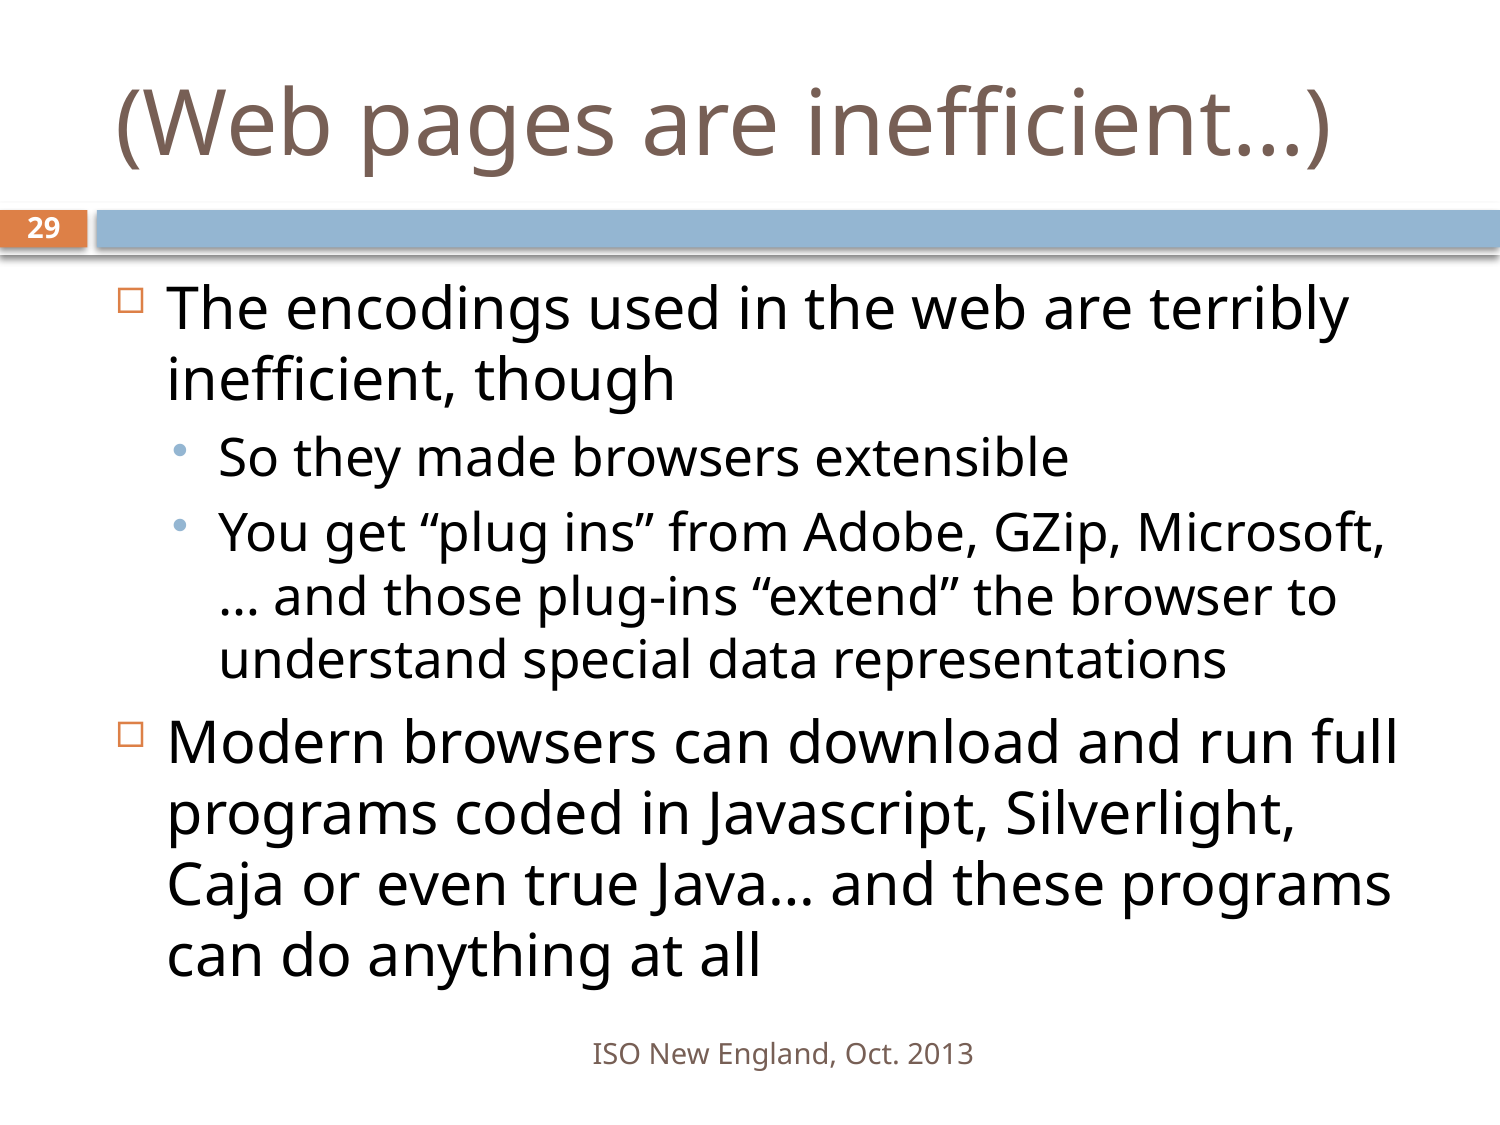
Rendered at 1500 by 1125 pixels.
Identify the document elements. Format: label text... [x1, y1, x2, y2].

footer ISO New England, Oct. 2013 [99, 1024, 990, 1085]
slide_number 29 [0, 208, 88, 249]
title (Web pages are inefficient…) [100, 37, 1438, 200]
list The encodings used in the web are terribly inefficient, though So they made browsers extensible You get “plug ins” from Adobe, GZip, Microsoft, … and those plug-ins “extend” the browser to understand special data representations Modern browsers can download and run full programs coded in Javascript, Silverlight, Caja or even true Java… and these programs can do anything at all [100, 262, 1438, 1000]
